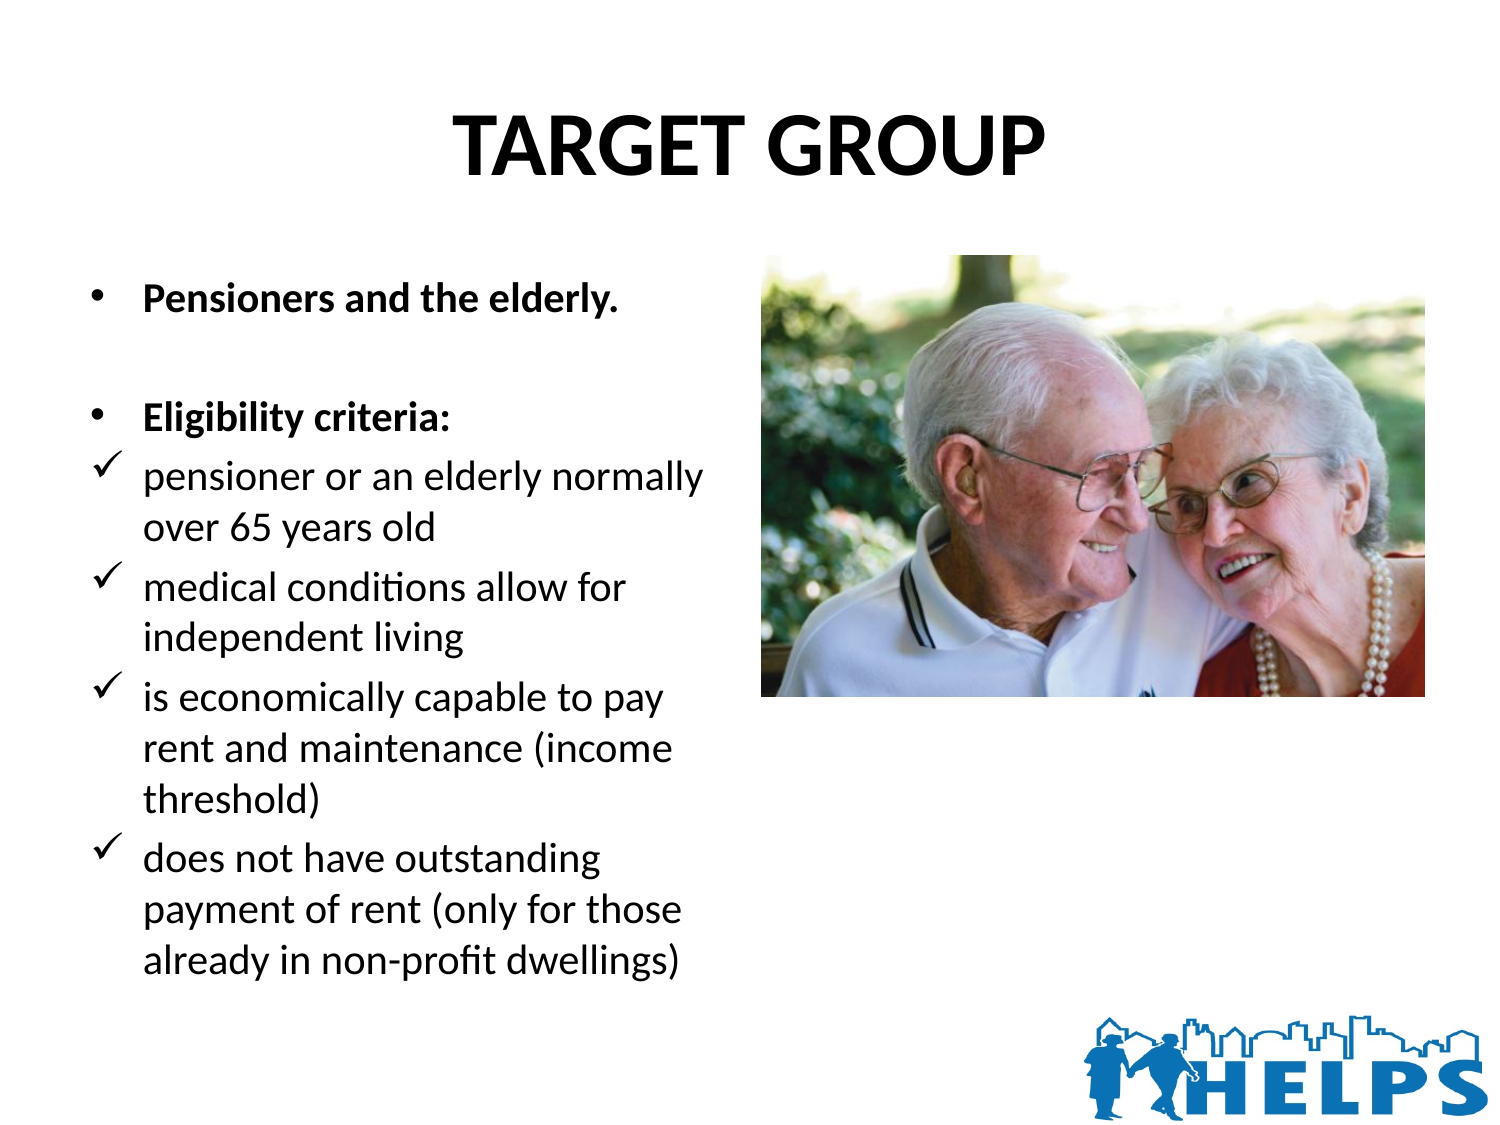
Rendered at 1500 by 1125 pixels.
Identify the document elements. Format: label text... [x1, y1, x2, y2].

title TARGET GROUP [75, 45, 1425, 233]
list Pensioners and the elderly. Eligibility criteria: pensioner or an elderly normally over 65 years old medical conditions allow for independent living is economically capable to pay rent and maintenance (income threshold) does not have outstanding payment of rent (only for those already in non-profit dwellings) [75, 262, 738, 1005]
picture [1070, 1011, 1500, 1125]
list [761, 255, 1425, 697]
